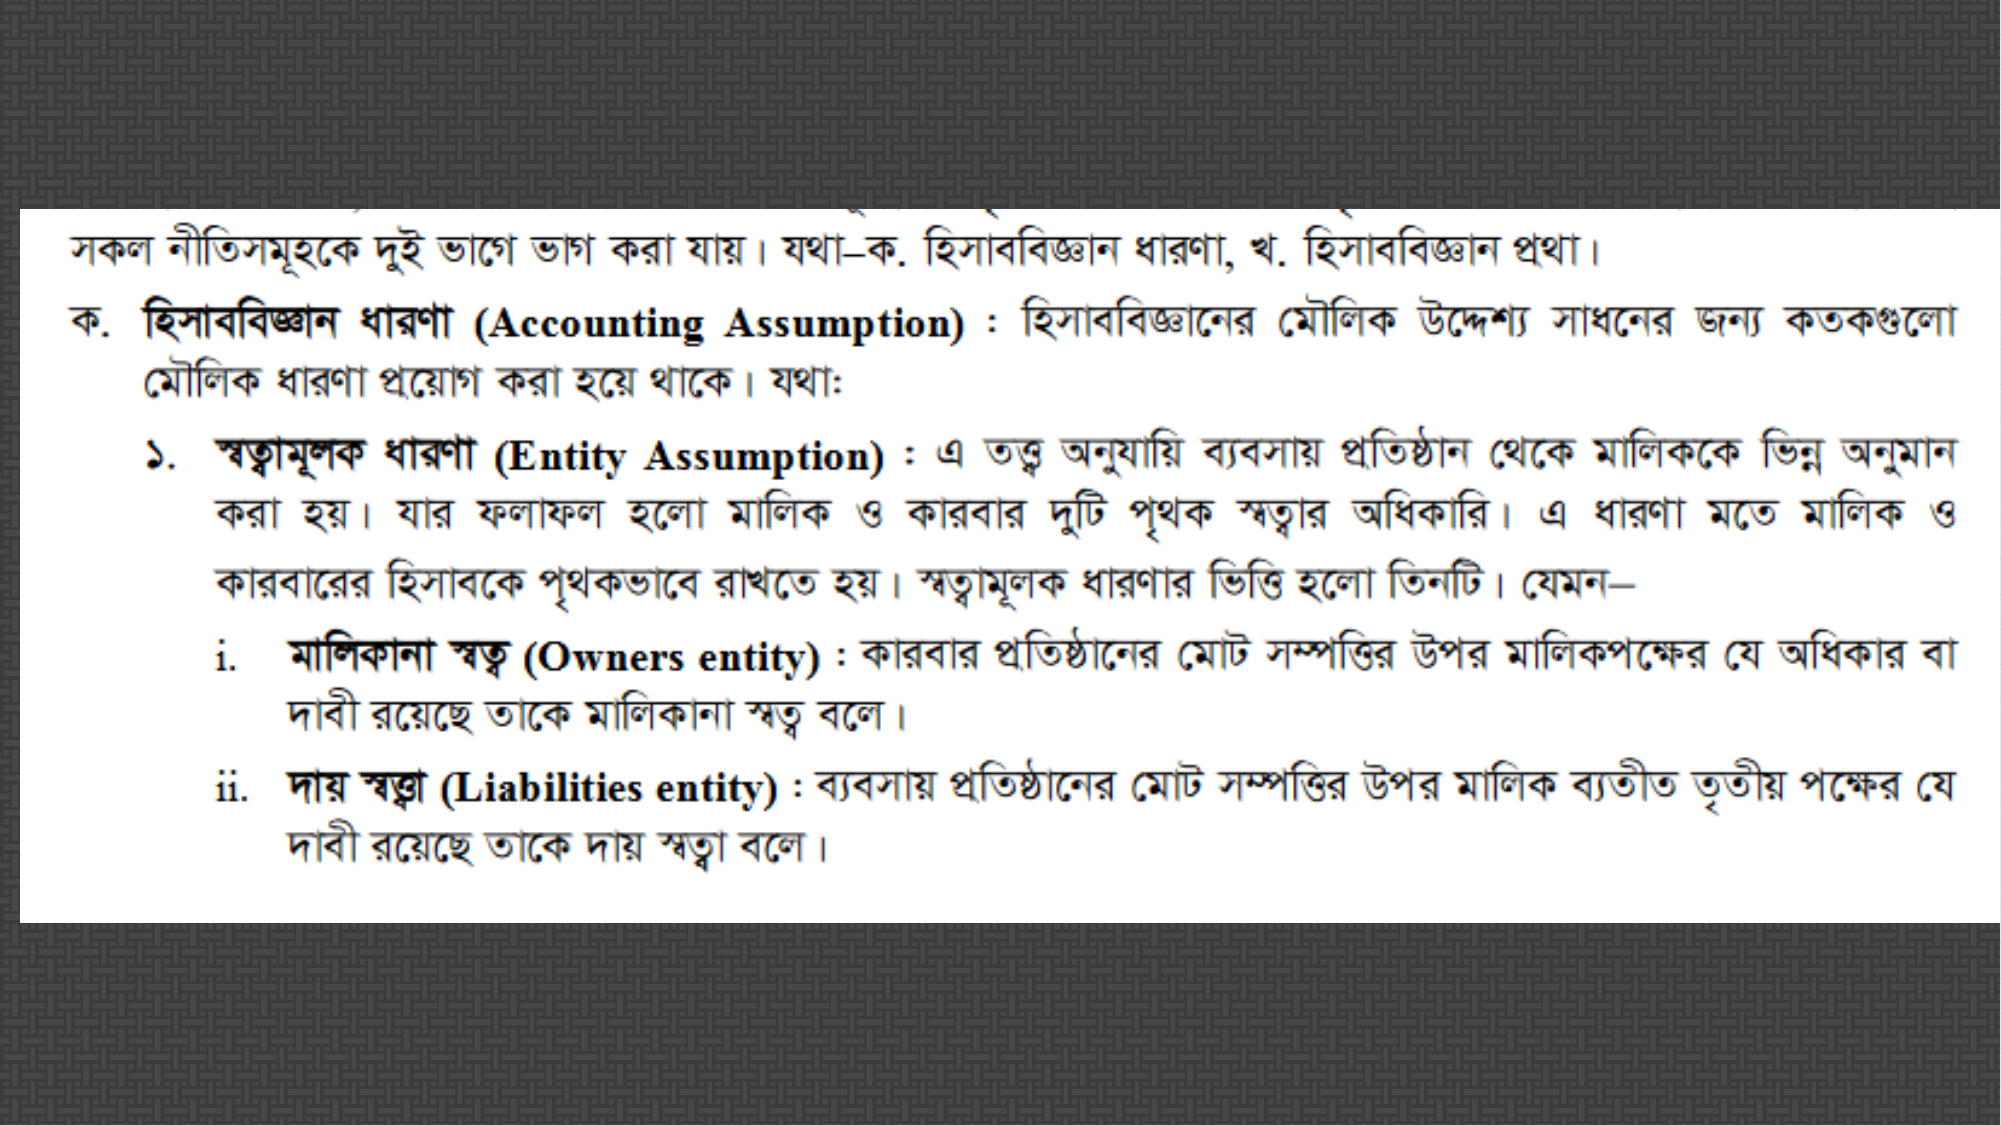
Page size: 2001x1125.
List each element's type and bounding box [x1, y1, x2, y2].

picture [19, 209, 2000, 924]
